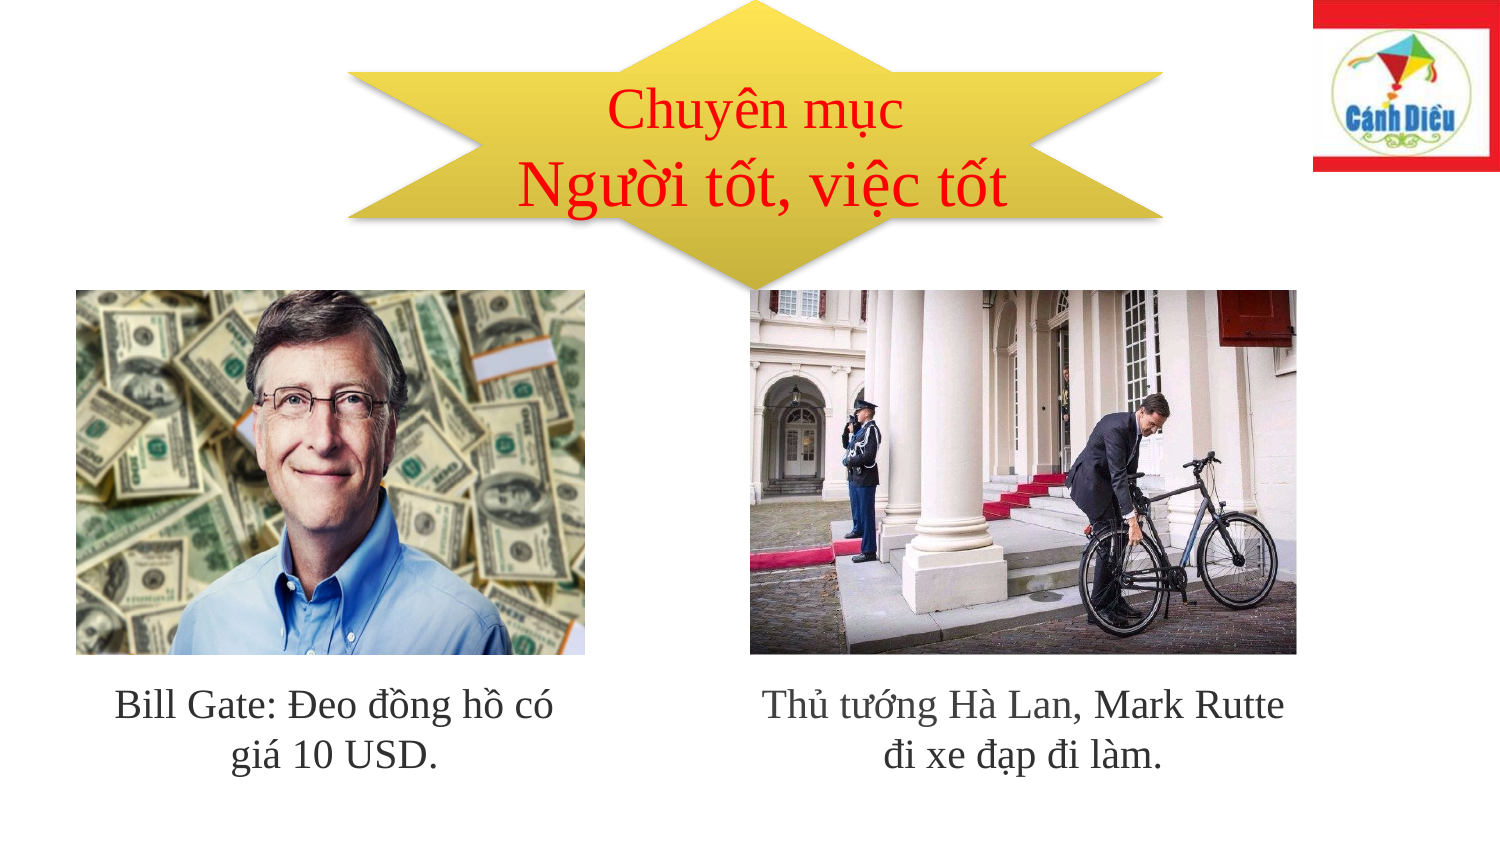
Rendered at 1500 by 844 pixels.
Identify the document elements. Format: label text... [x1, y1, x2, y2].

picture [1313, 0, 1500, 173]
text_box Chuyên mục Người tốt, việc tốt [348, 0, 1164, 288]
picture [749, 289, 1297, 655]
picture [76, 289, 585, 655]
text_box Thủ tướng Hà Lan, Mark Rutte đi xe đạp đi làm. [738, 669, 1309, 835]
text_box Bill Gate: Đeo đồng hồ có giá 10 USD. [80, 669, 589, 785]
